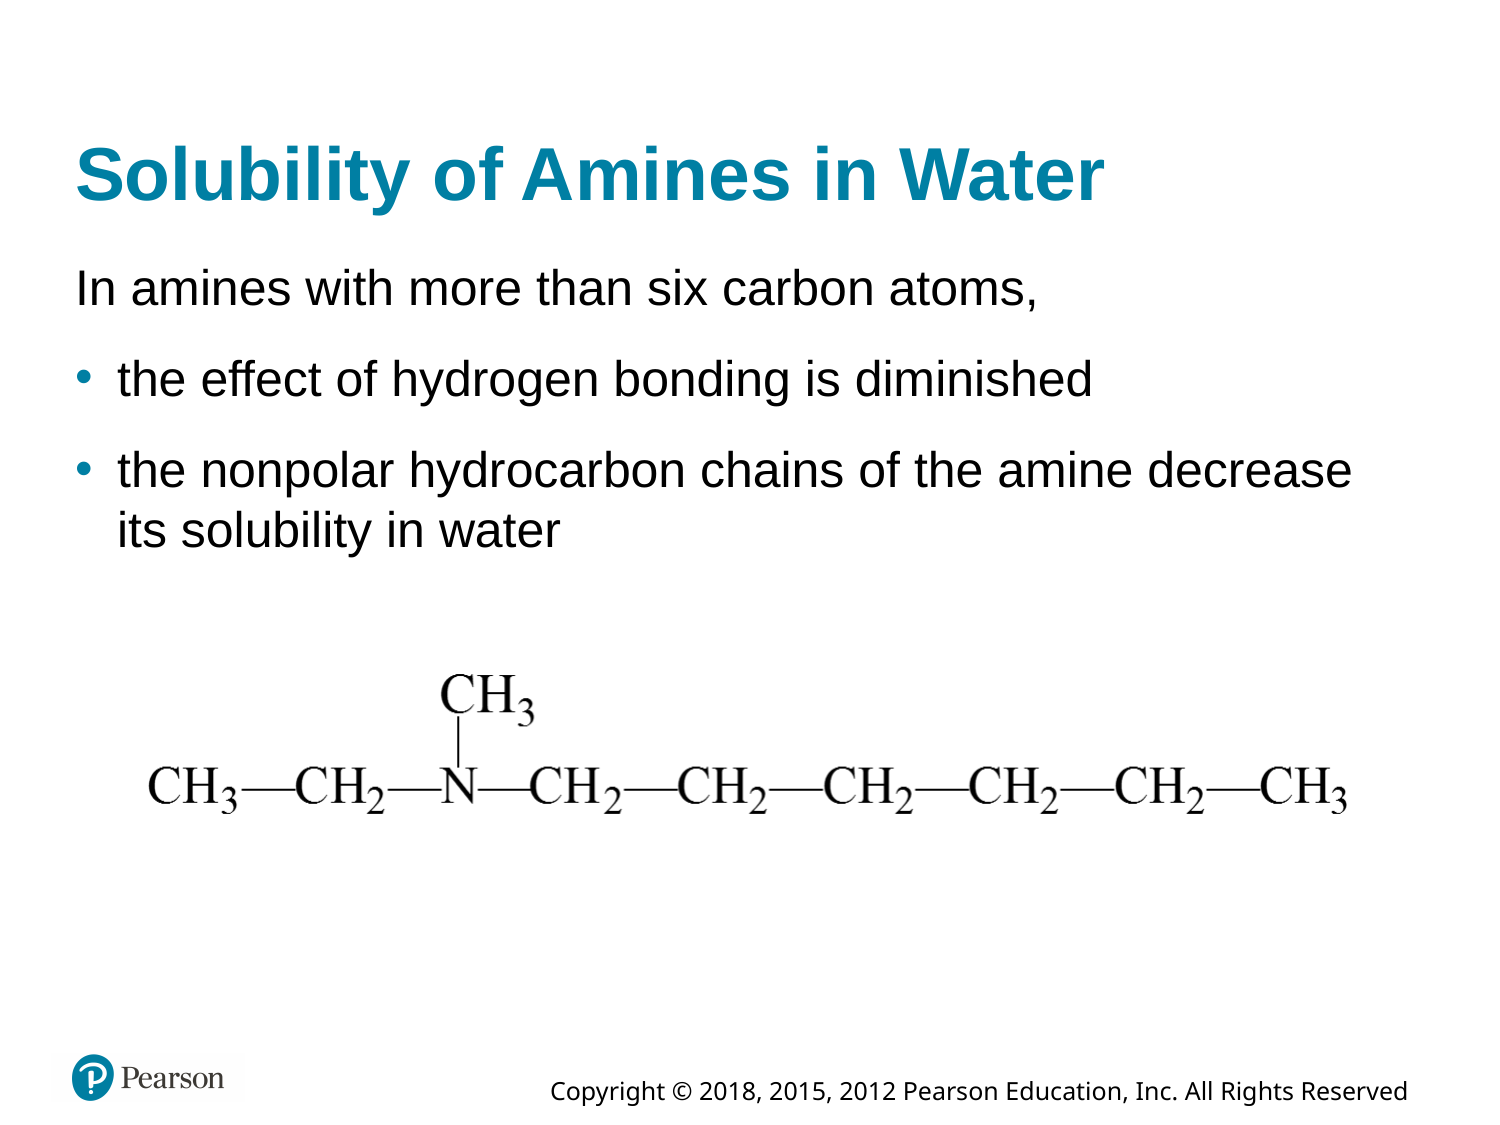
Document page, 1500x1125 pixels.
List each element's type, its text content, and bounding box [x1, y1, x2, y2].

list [144, 667, 1356, 831]
title Solubility of Amines in Water [75, 35, 1425, 216]
picture [51, 1053, 245, 1102]
list In amines with more than six carbon atoms, the effect of hydrogen bonding is diminished the nonpolar hydrocarbon chains of the amine decrease its solubility in water [75, 255, 1389, 569]
